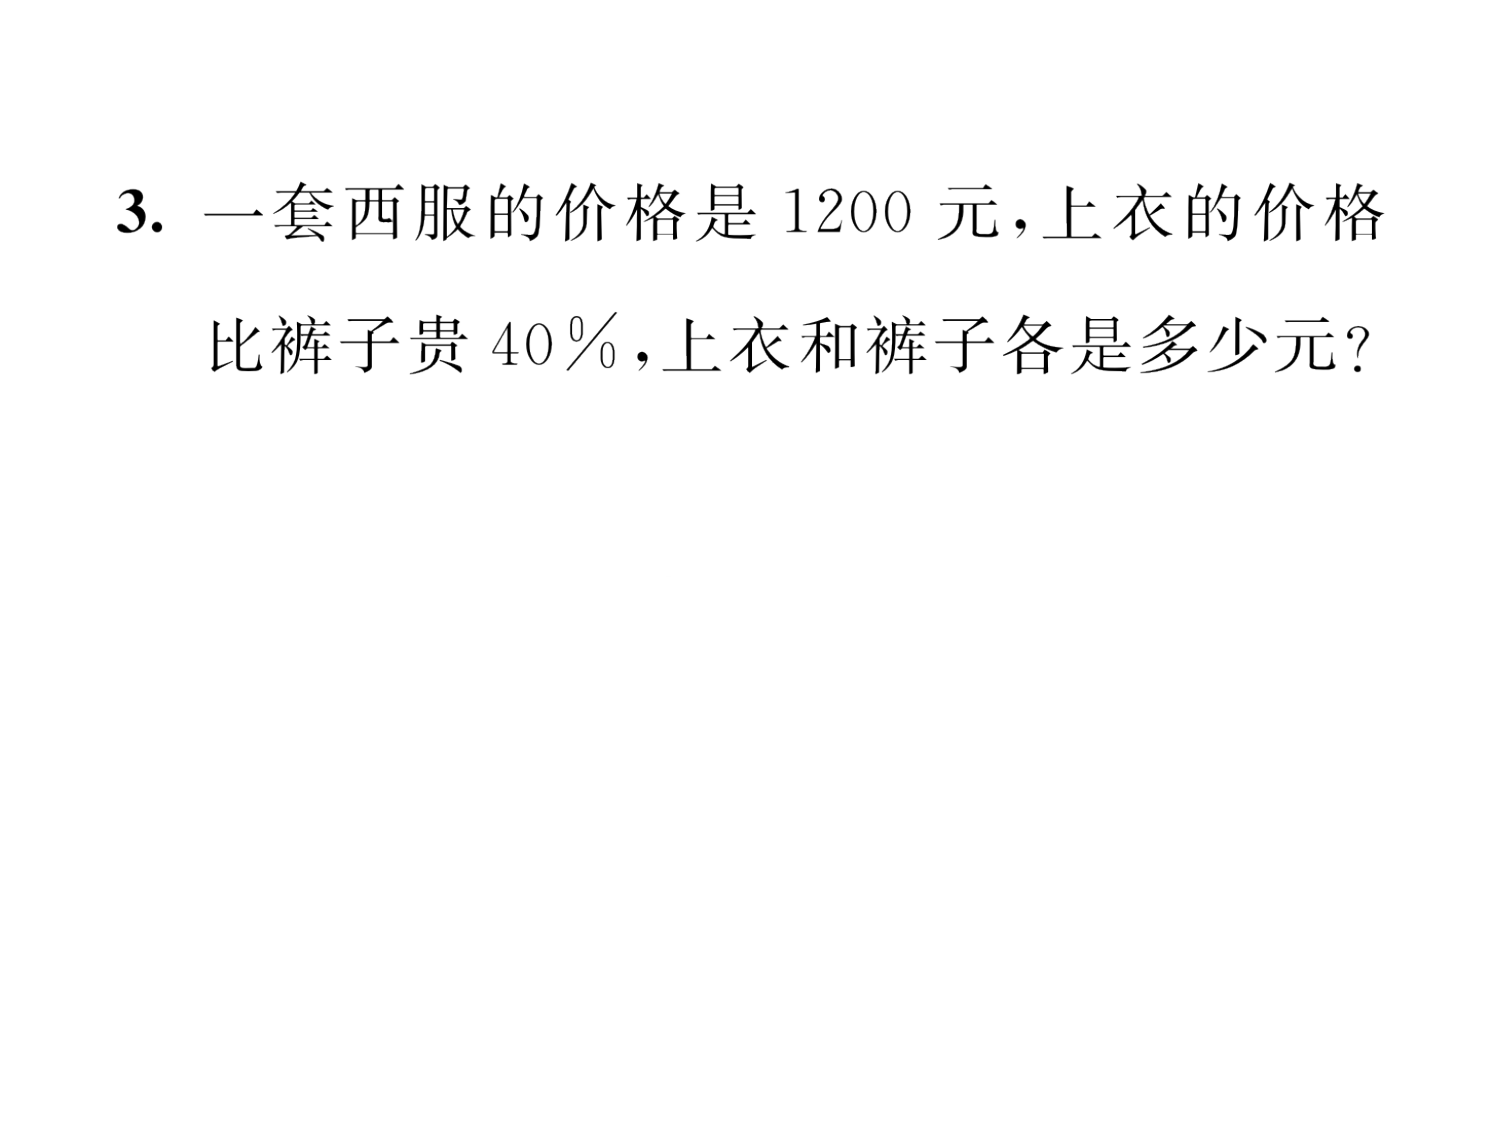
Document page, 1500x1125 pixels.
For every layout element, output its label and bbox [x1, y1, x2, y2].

picture [112, 172, 1447, 911]
